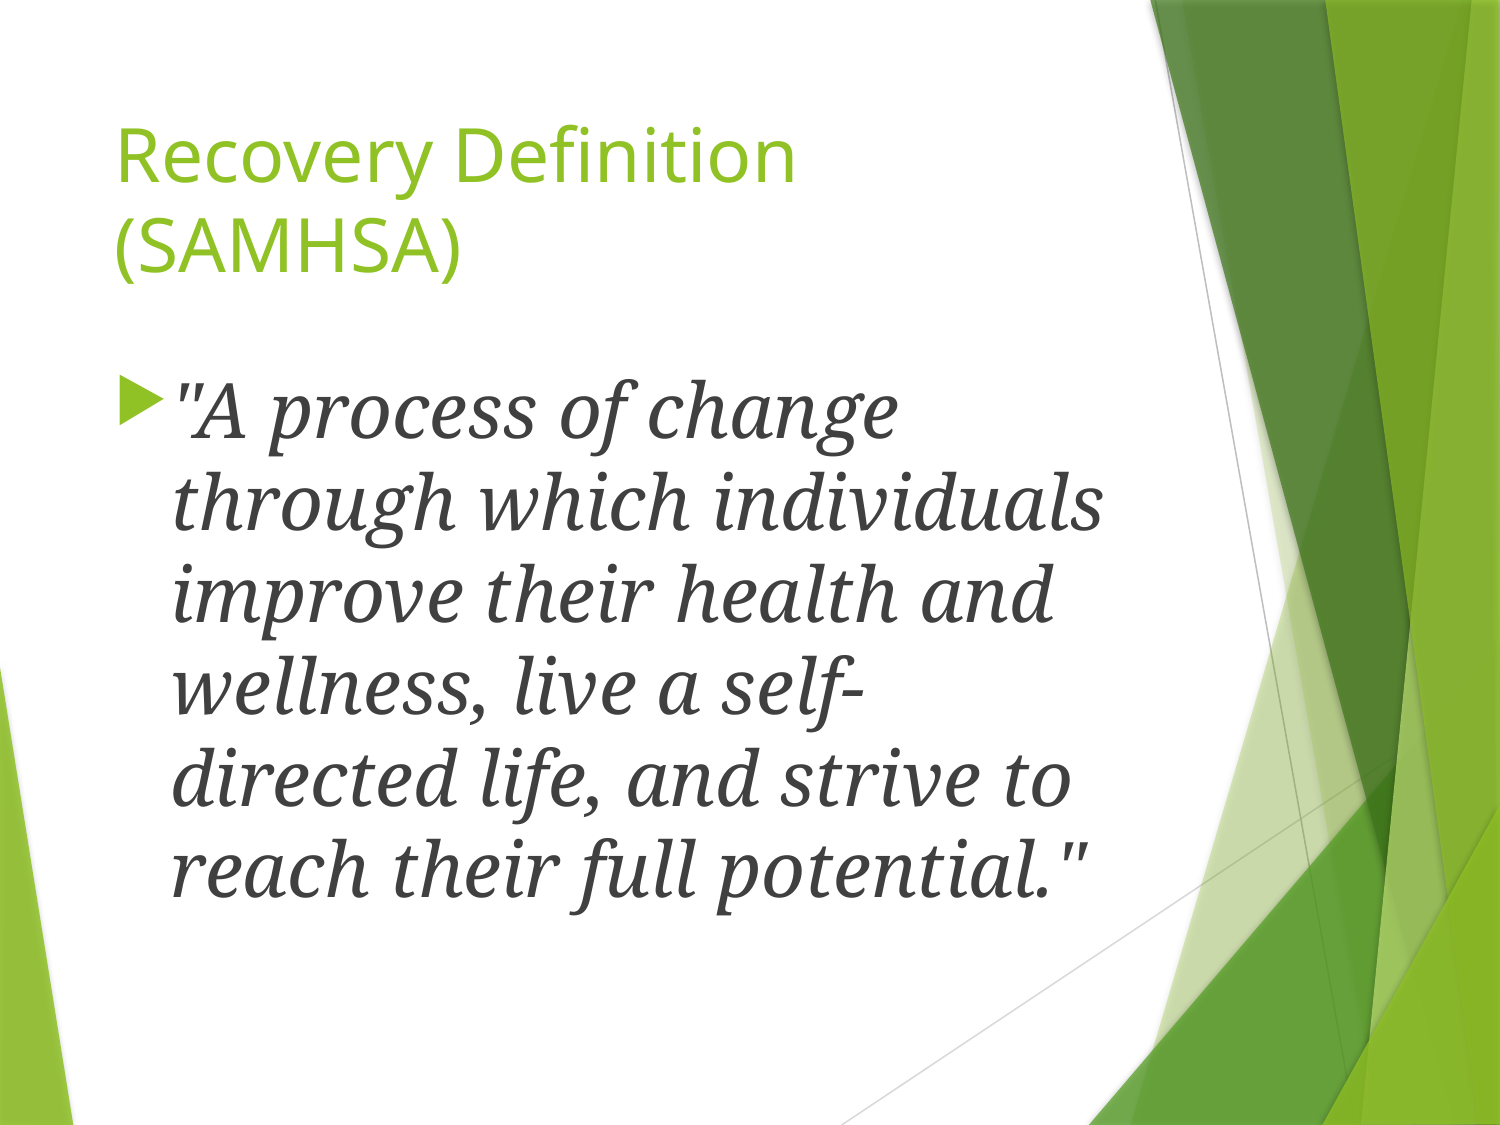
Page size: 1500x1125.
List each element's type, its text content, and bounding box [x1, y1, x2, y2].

list "A process of change through which individuals improve their health and wellness, live a self-directed life, and strive to reach their full potential." [99, 354, 1142, 992]
title Recovery Definition (SAMHSA) [99, 99, 1142, 317]
